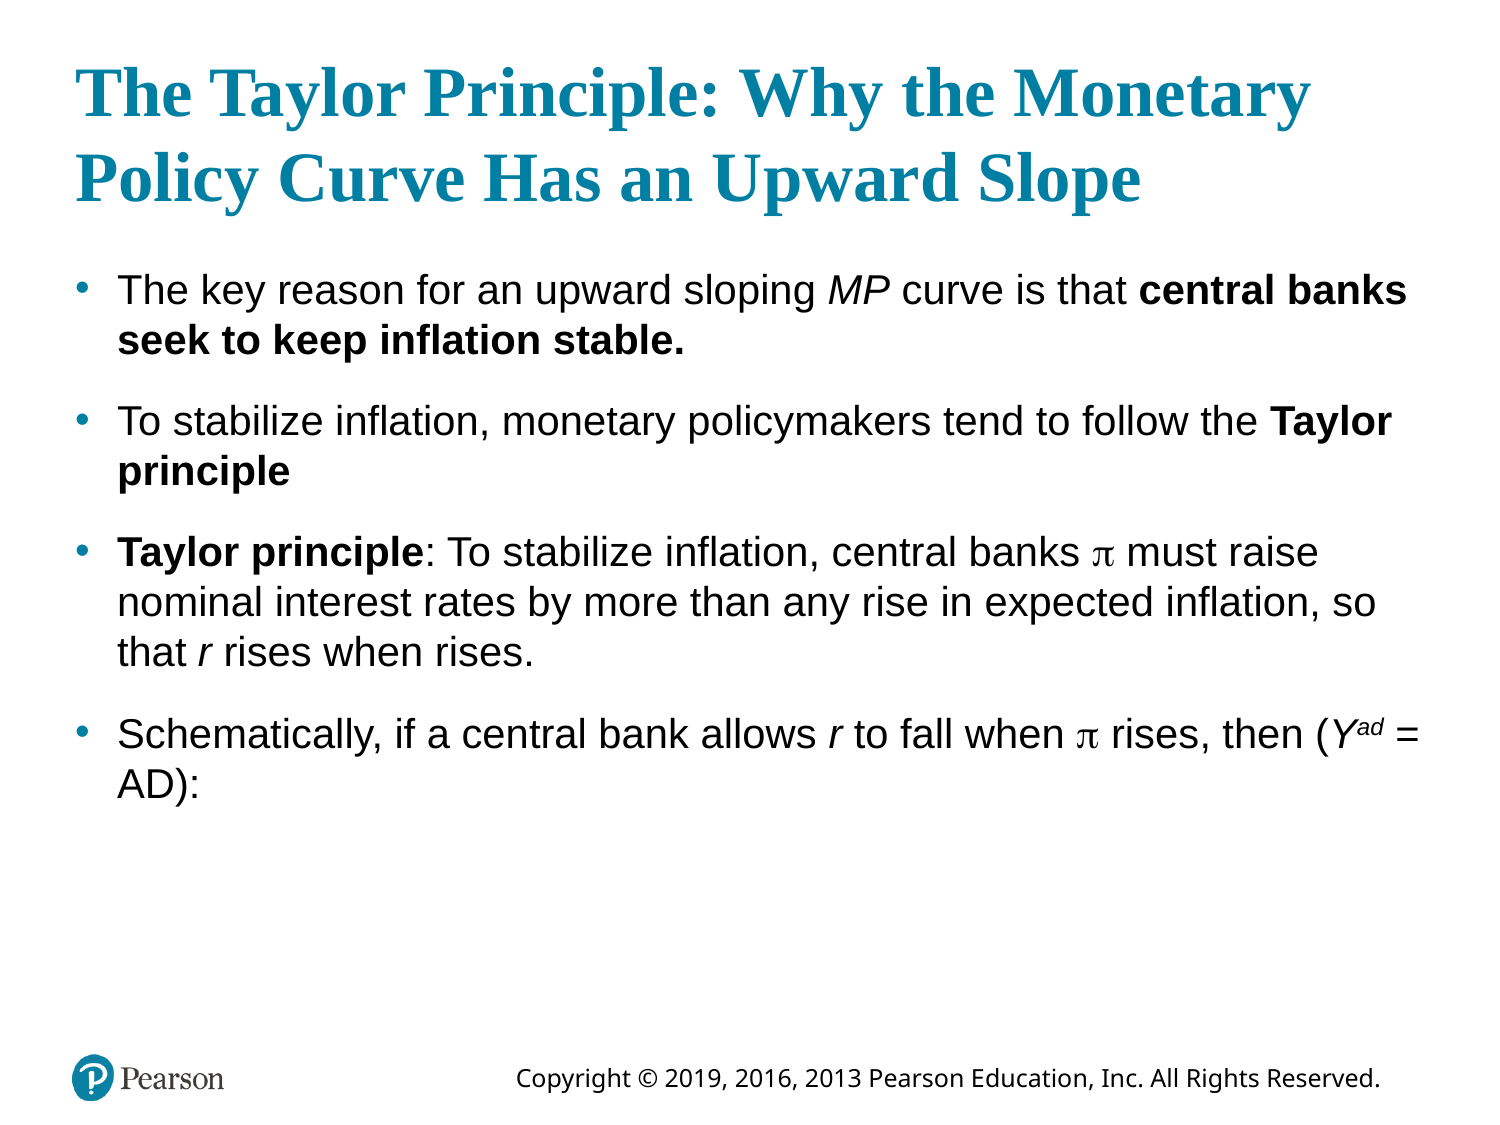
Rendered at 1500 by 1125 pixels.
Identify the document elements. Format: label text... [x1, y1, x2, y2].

picture [72, 1087, 83, 1101]
picture [72, 1054, 89, 1072]
picture [81, 1064, 107, 1089]
title The Taylor Principle: Why the Monetary Policy Curve Has an Upward Slope [75, 35, 1425, 216]
picture [99, 1054, 224, 1101]
